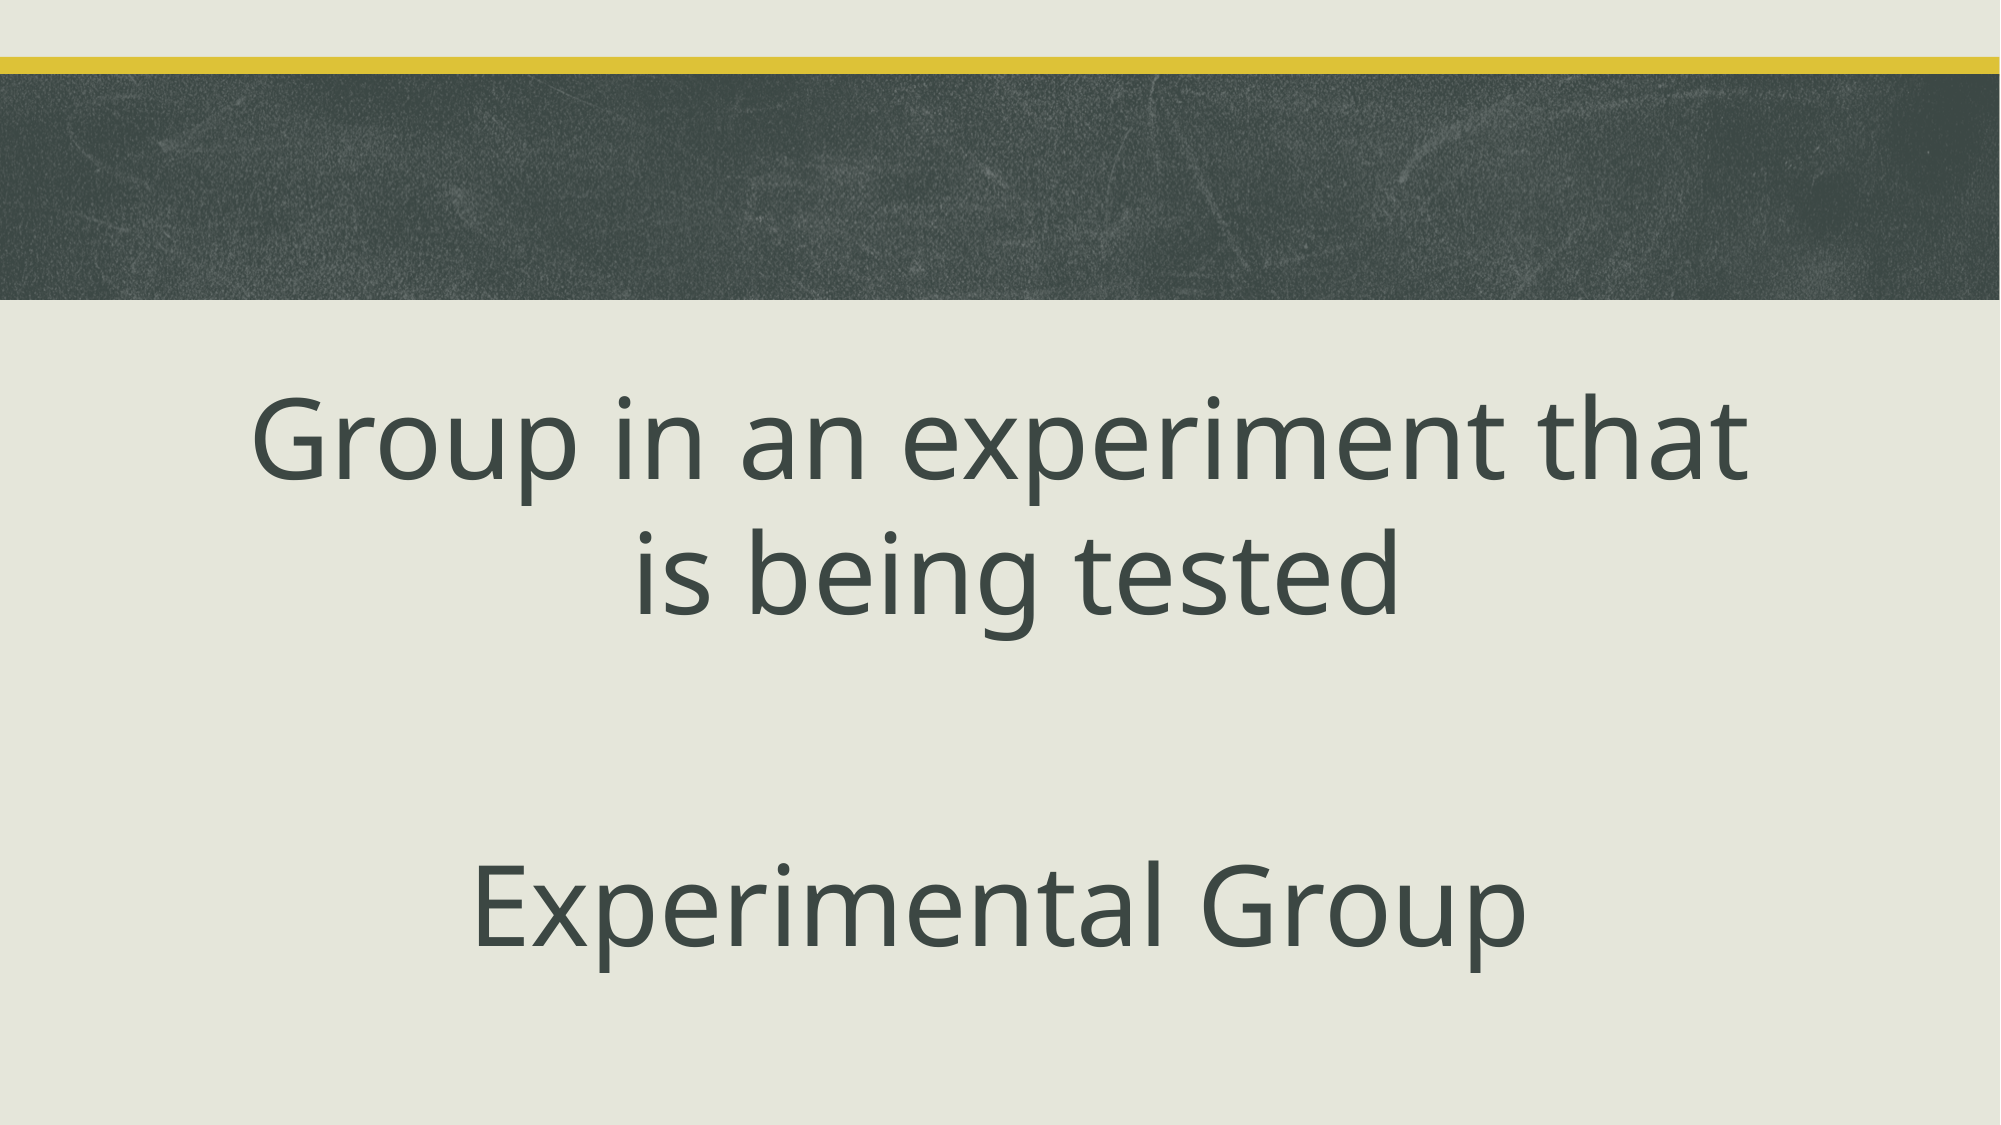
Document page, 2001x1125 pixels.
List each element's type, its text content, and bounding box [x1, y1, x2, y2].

picture [0, 74, 2000, 300]
list Group in an experiment that is being tested Experimental Group [210, 359, 1790, 1014]
